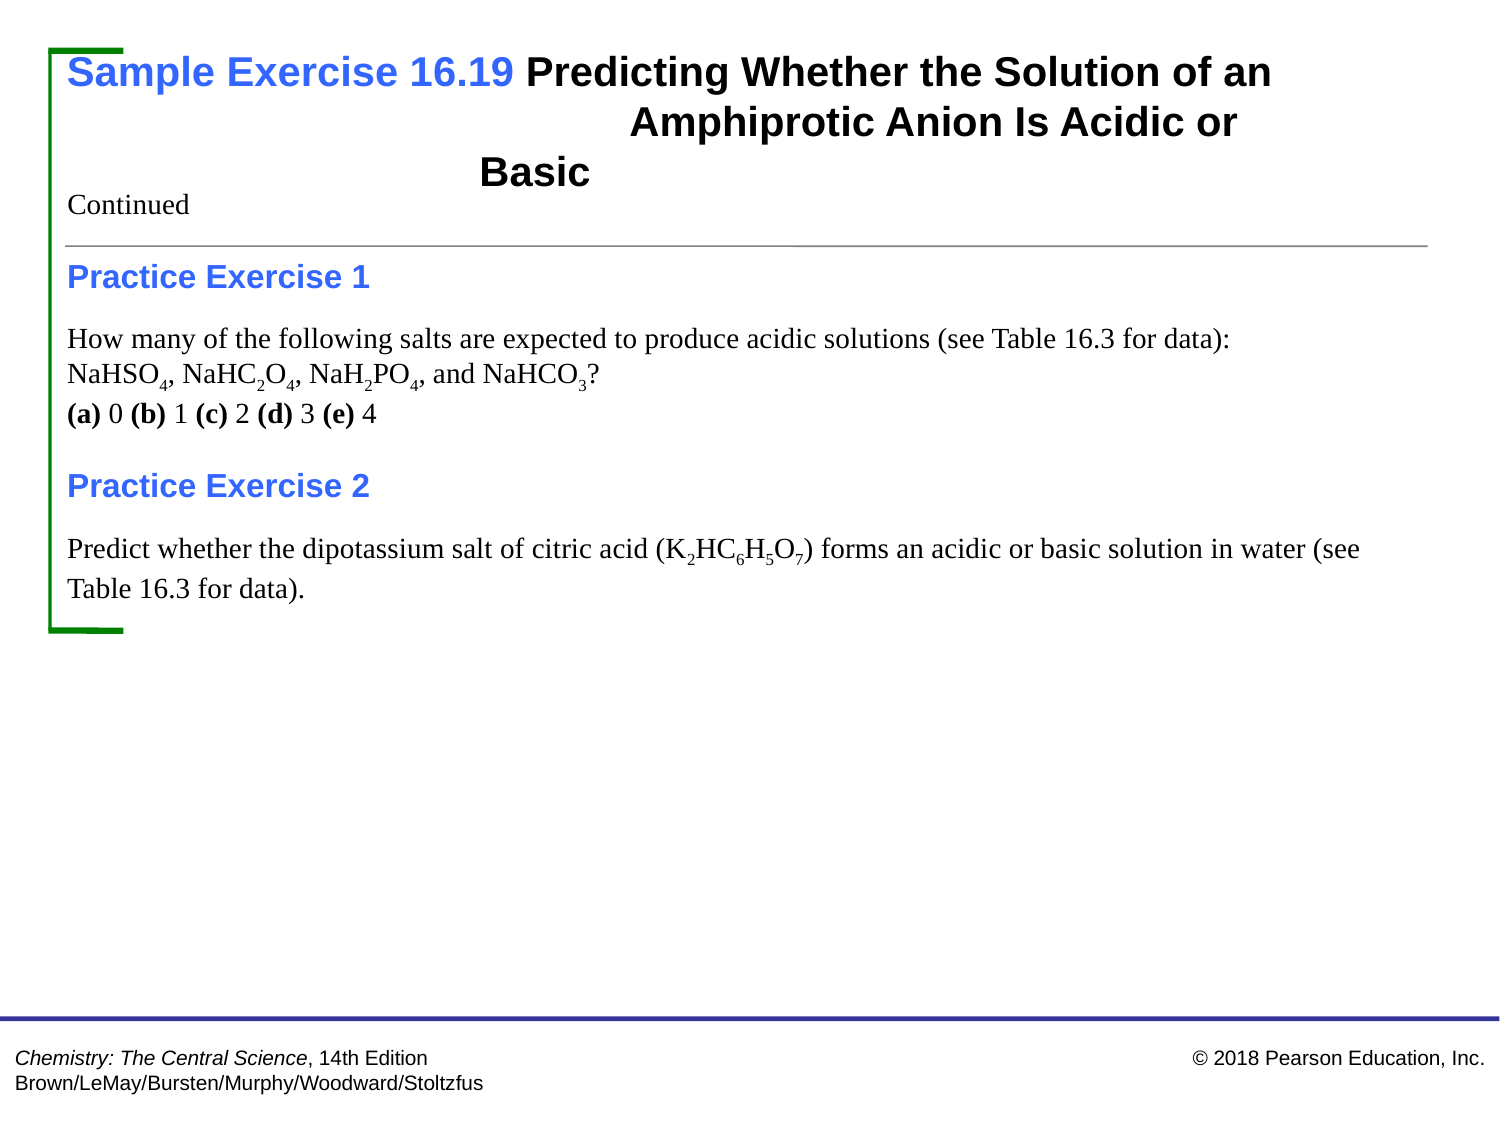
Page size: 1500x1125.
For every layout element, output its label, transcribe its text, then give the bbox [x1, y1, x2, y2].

text_box Continued [52, 177, 1374, 222]
text_box Sample Exercise 16.19 Predicting Whether the Solution of an Amphiprotic Anion Is Acidic or Basic [52, 89, 1356, 150]
text_box Practice Exercise 1 How many of the following salts are expected to produce acidic solutions (see Table 16.3 for data): NaHSO4, NaHC2O4, NaH2PO4, and NaHCO3? (a) 0 (b) 1 (c) 2 (d) 3 (e) 4 Practice Exercise 2 Predict whether the dipotassium salt of citric acid (K2HC6H5O7) forms an acidic or basic solution in water (see Table 16.3 for data). [52, 247, 1441, 651]
